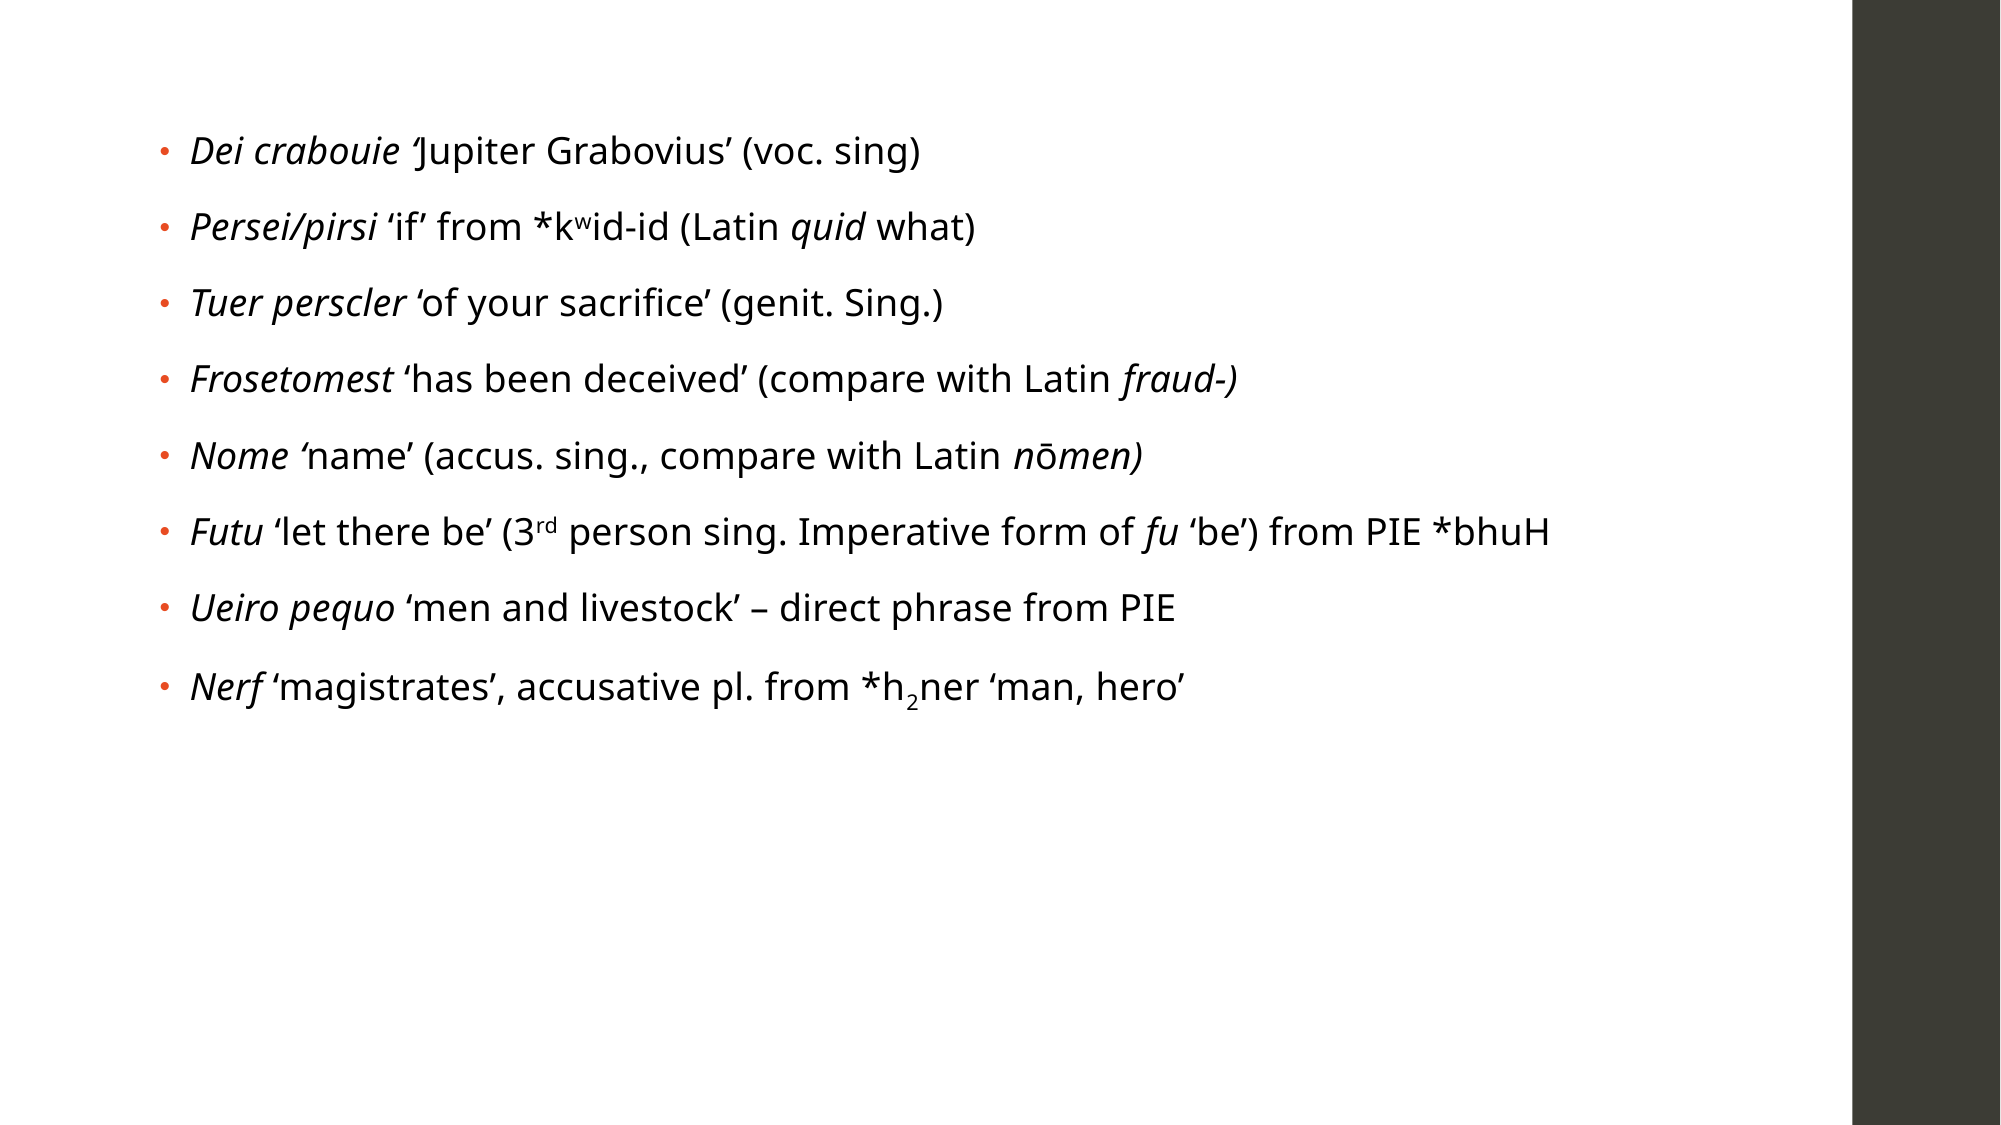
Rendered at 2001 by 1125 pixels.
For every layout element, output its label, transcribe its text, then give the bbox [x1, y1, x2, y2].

list Dei crabouie ‘Jupiter Grabovius’ (voc. sing) Persei/pirsi ‘if’ from *kwid-id (Latin quid what) Tuer perscler ‘of your sacrifice’ (genit. Sing.) Frosetomest ‘has been deceived’ (compare with Latin fraud-) Nome ‘name’ (accus. sing., compare with Latin nōmen) Futu ‘let there be’ (3rd person sing. Imperative form of fu ‘be’) from PIE *bhuH Ueiro pequo ‘men and livestock’ – direct phrase from PIE Nerf ‘magistrates’, accusative pl. from *h2ner ‘man, hero’ [144, 123, 1617, 1014]
